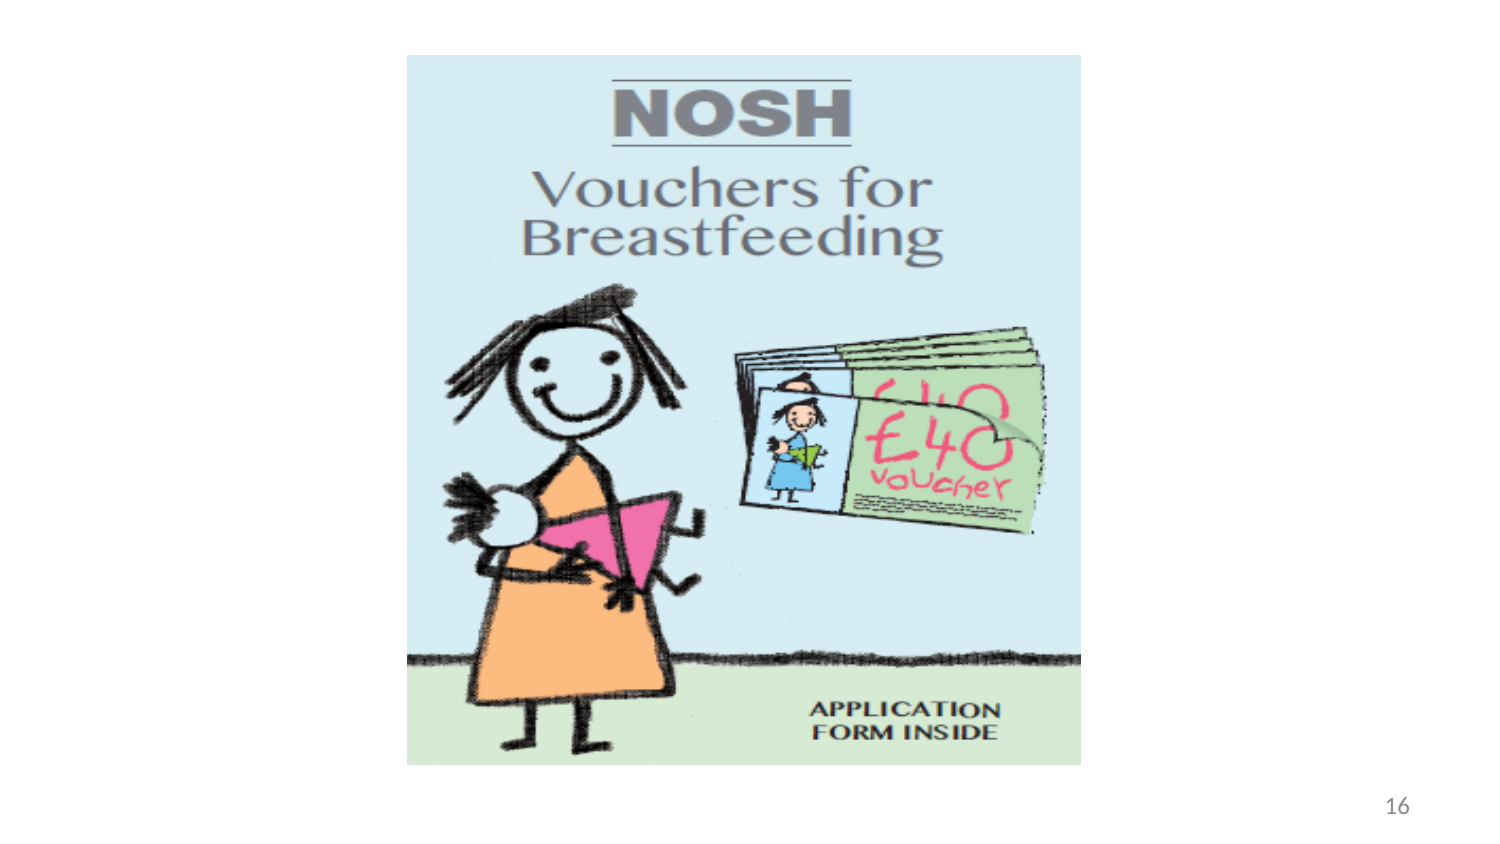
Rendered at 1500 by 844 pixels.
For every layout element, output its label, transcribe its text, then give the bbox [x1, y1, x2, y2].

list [407, 55, 1081, 765]
slide_number 16 [1074, 782, 1425, 827]
